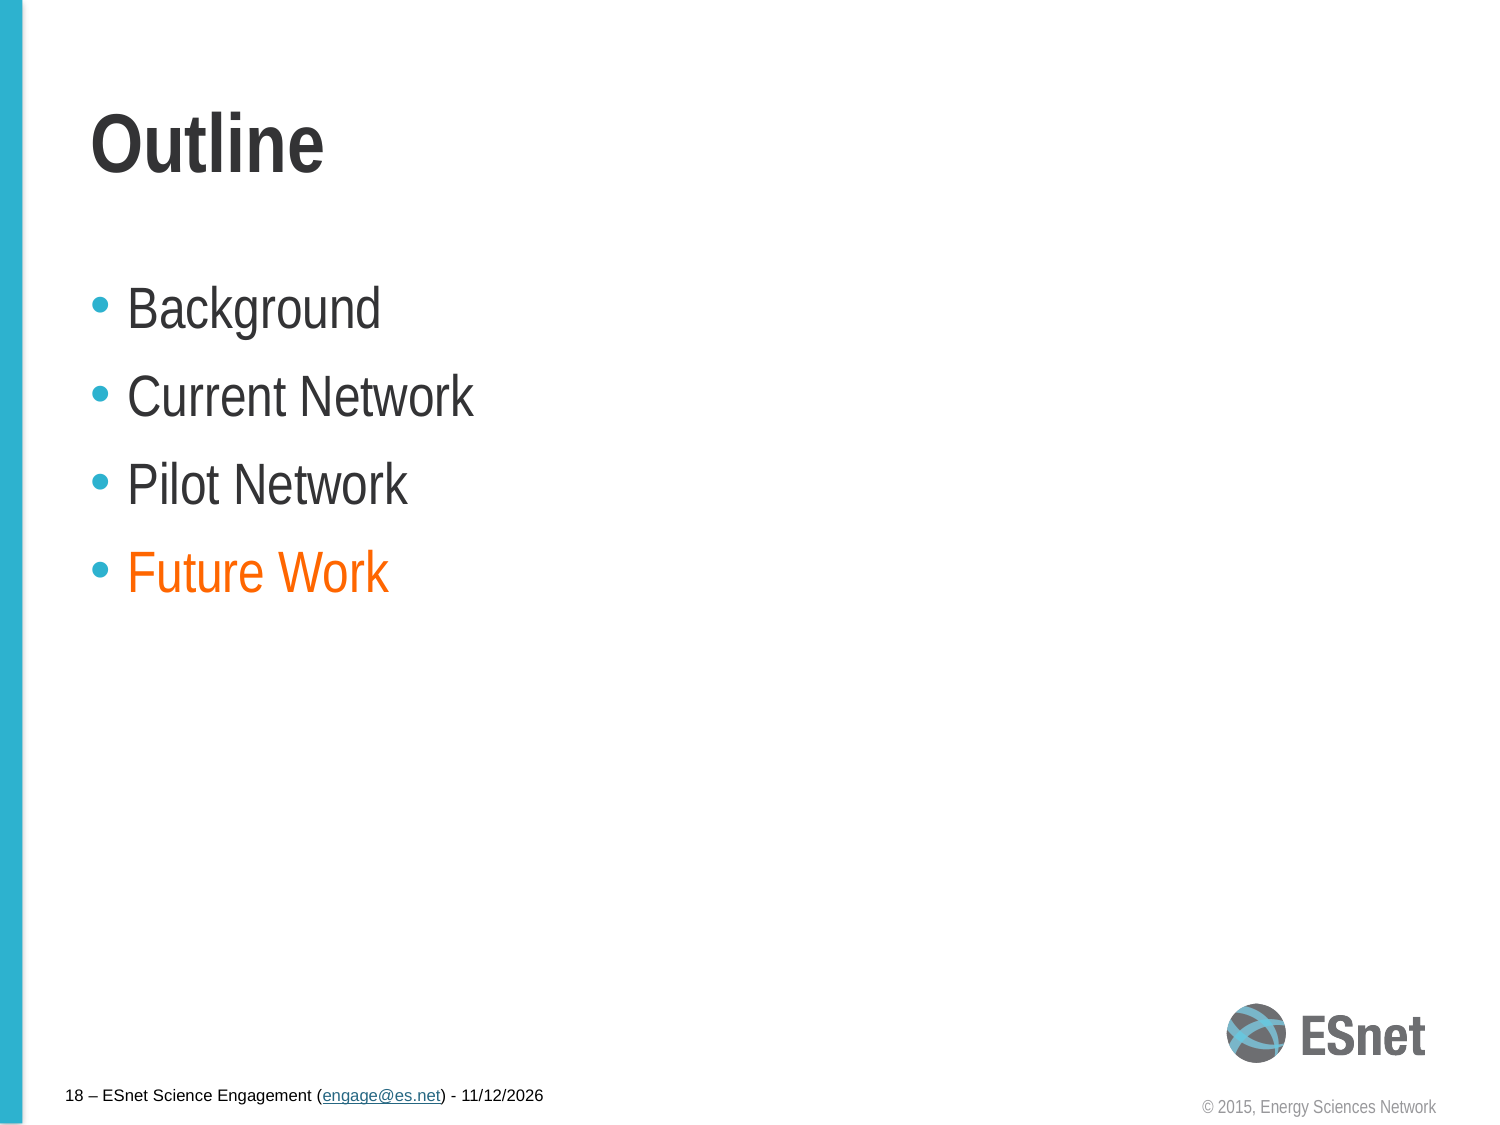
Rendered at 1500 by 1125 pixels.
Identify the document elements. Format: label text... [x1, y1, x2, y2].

title Outline [75, 45, 1425, 233]
list Background Current Network Pilot Network Future Work [75, 262, 1425, 976]
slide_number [50, 1080, 582, 1110]
text_box © 2015, Energy Sciences Network [1187, 1095, 1500, 1125]
picture [1226, 1003, 1425, 1063]
